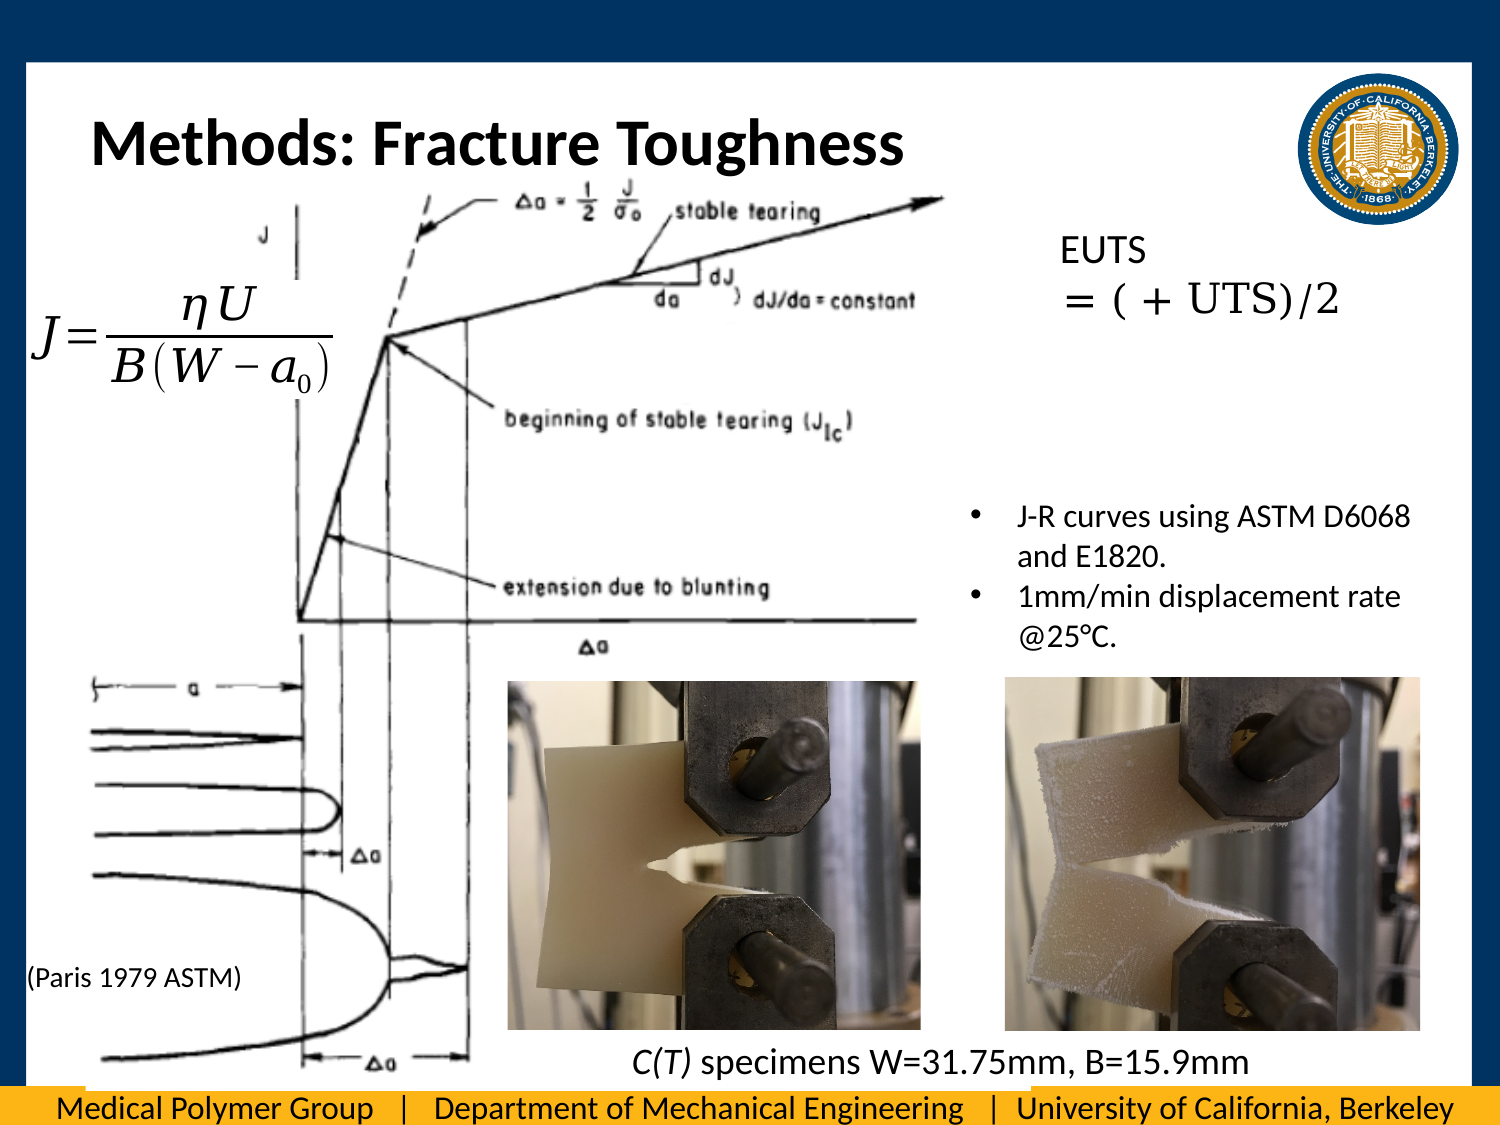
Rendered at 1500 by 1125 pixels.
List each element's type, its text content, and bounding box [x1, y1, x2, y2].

list Methods: Fracture Toughness [75, 99, 1213, 238]
text_box J-R curves using ASTM D6068 and E1820. 1mm/min displacement rate @25°C. [1031, 486, 1470, 662]
picture [1297, 73, 1459, 225]
text_box C(T) specimens W=31.75mm, B=15.9mm [1031, 1031, 1362, 1090]
text_box (Paris 1979 ASTM) [0, 950, 85, 1001]
picture [85, 171, 1421, 1091]
